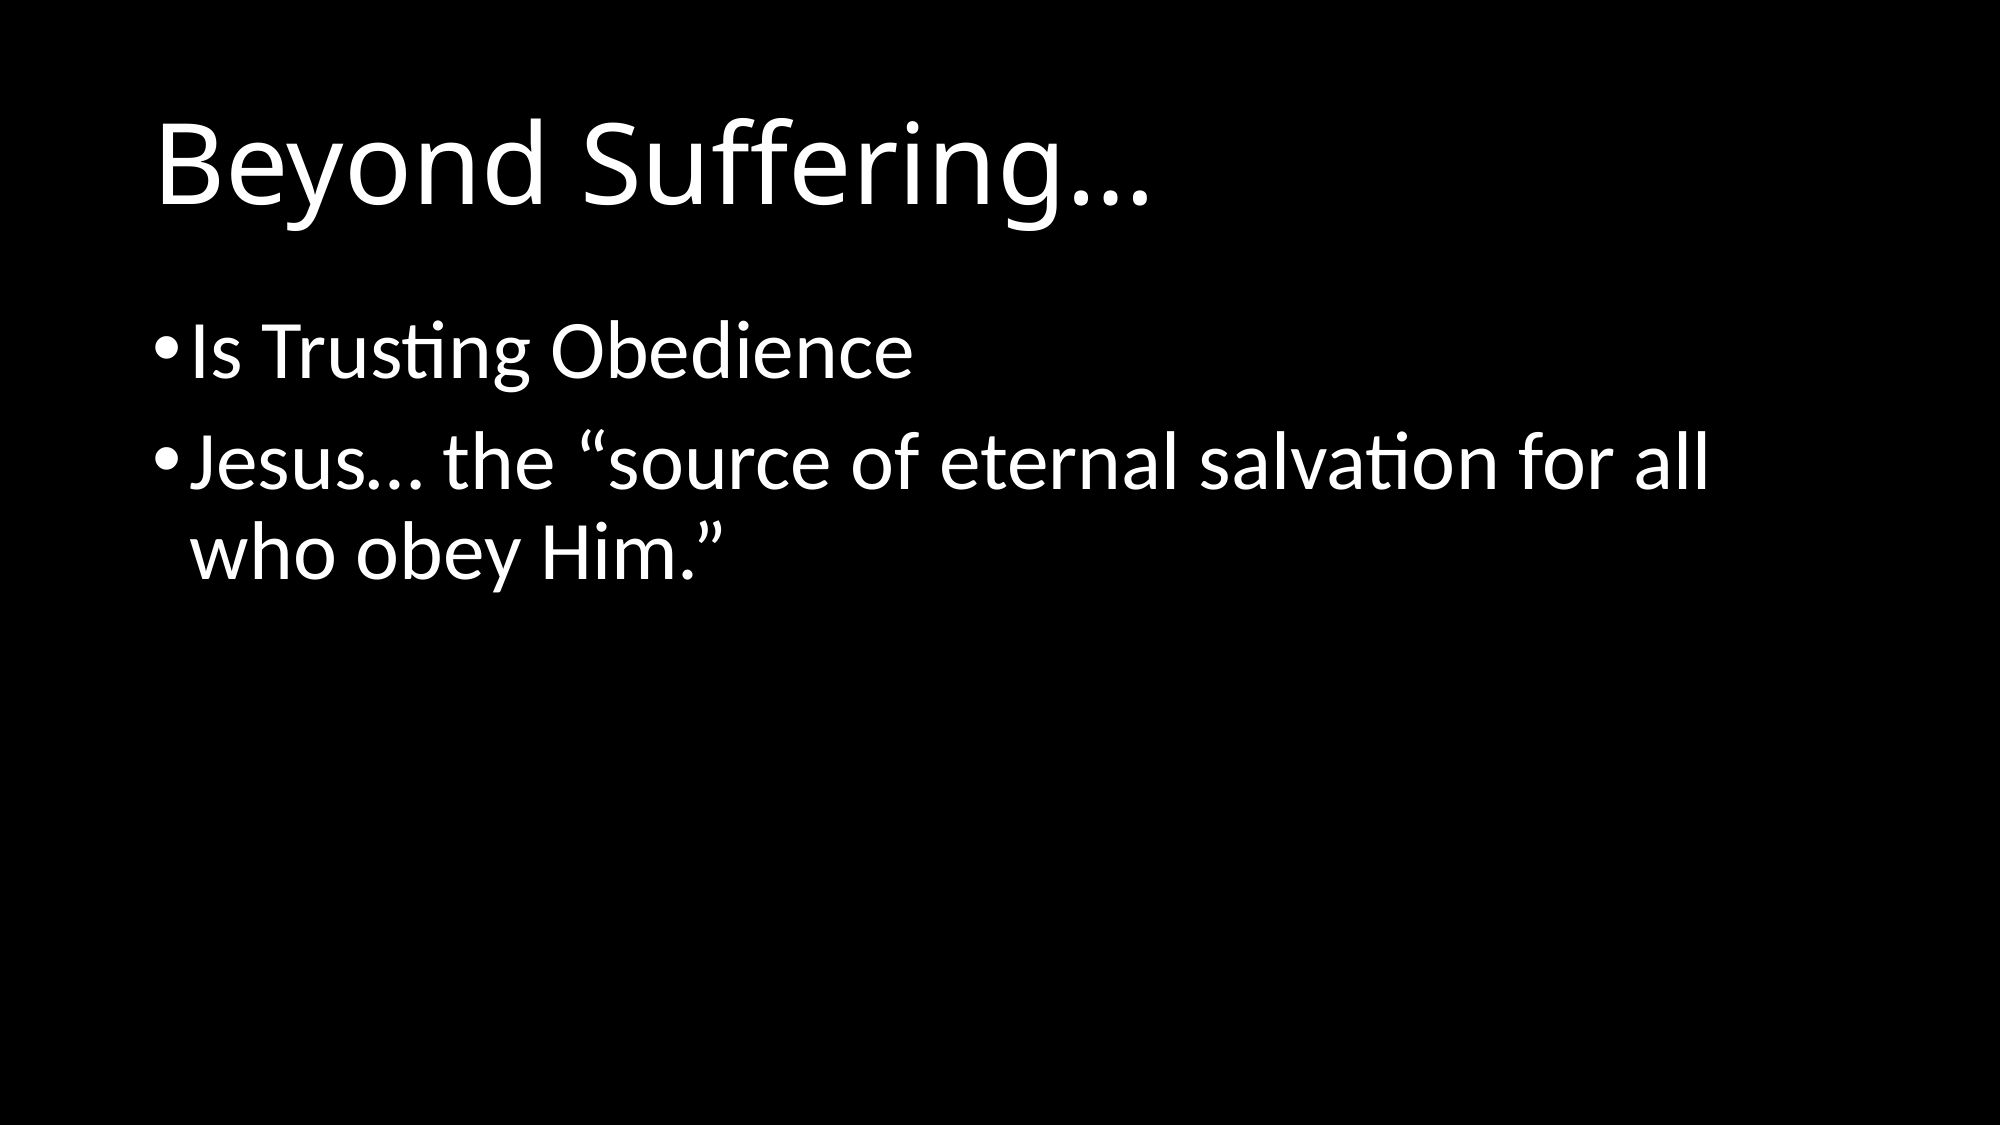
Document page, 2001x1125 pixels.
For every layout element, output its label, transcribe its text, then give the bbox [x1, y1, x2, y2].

title Beyond Suffering… [137, 59, 1863, 278]
list Is Trusting Obedience Jesus… the “source of eternal salvation for all who obey Him.” [137, 299, 1863, 1014]
